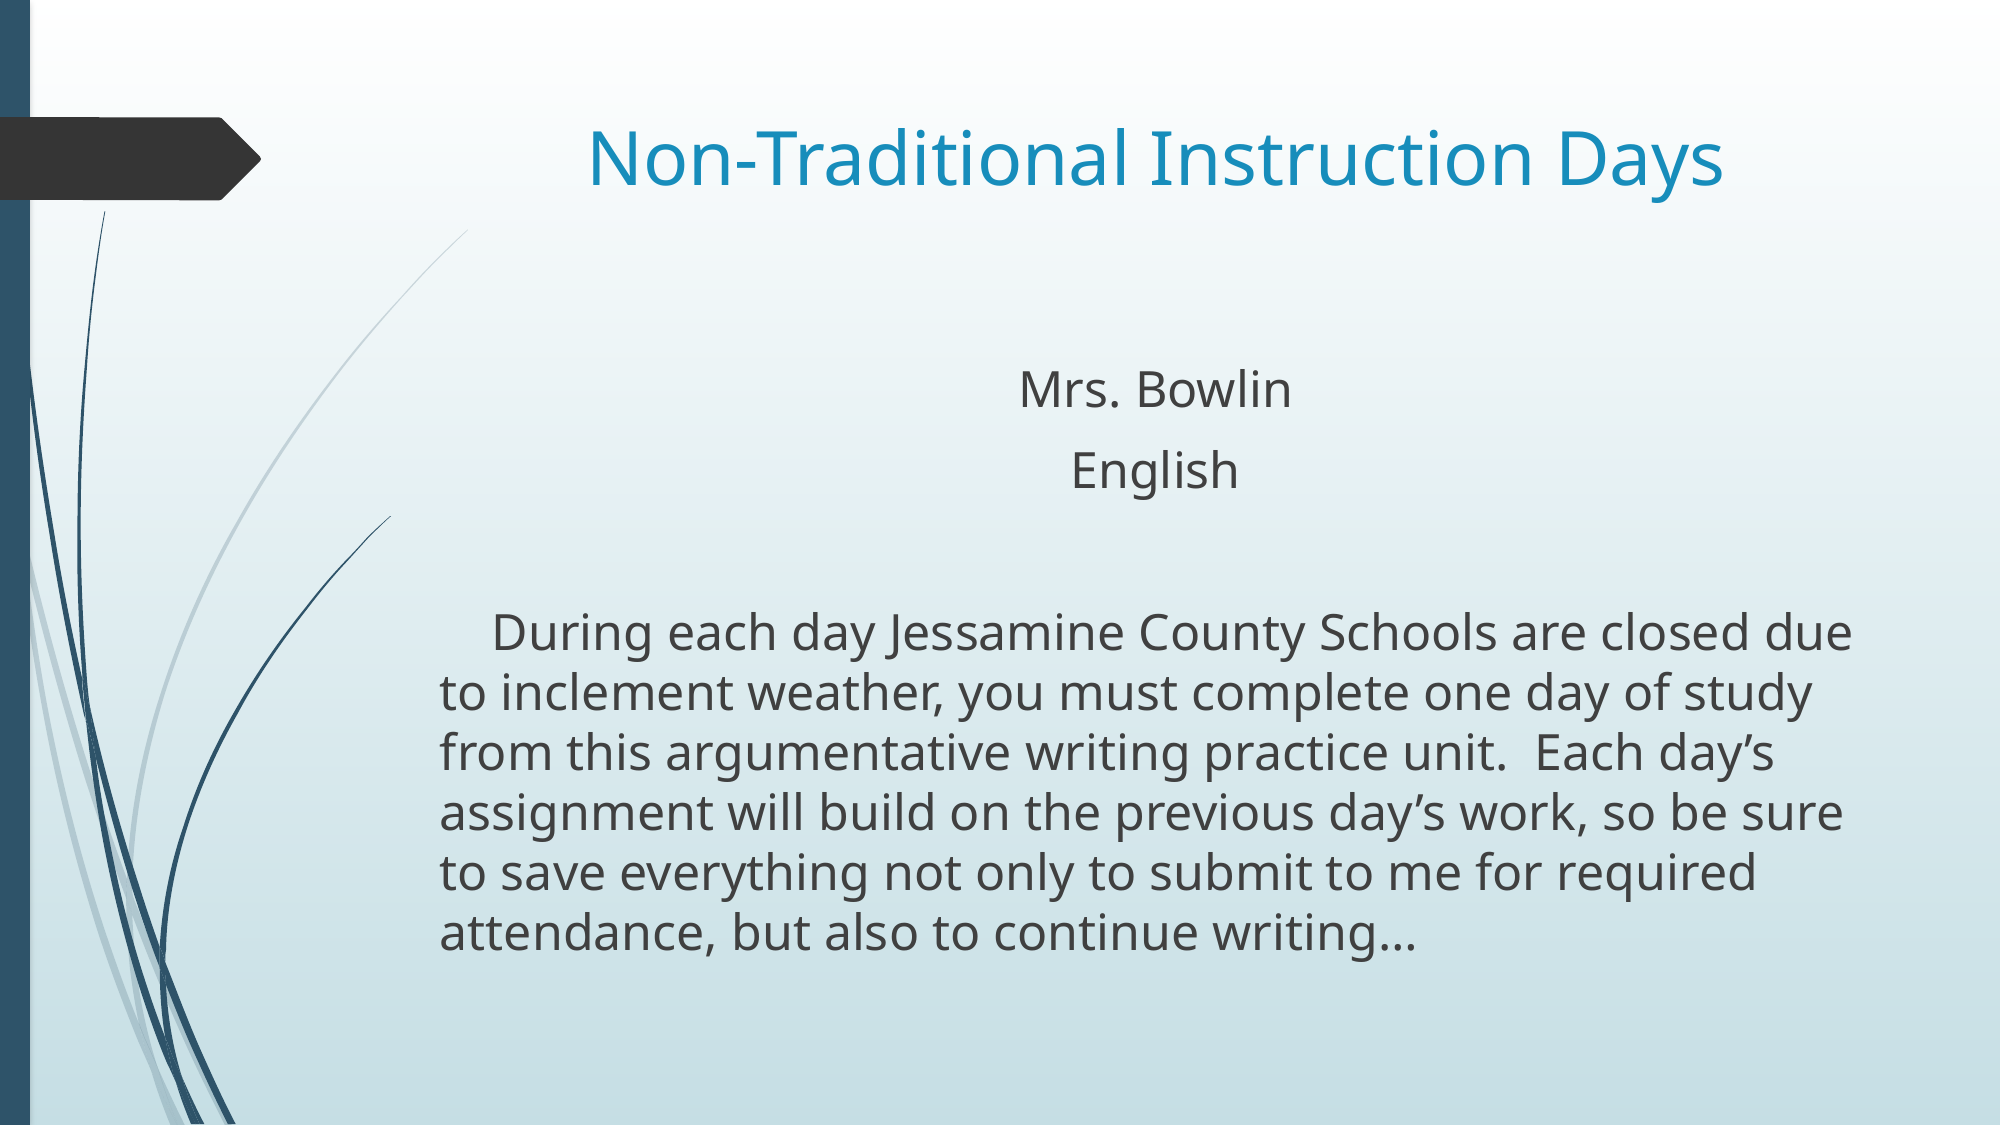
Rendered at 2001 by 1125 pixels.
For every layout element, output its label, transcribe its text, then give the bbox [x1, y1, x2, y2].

list Mrs. Bowlin English During each day Jessamine County Schools are closed due to inclement weather, you must complete one day of study from this argumentative writing practice unit. Each day’s assignment will build on the previous day’s work, so be sure to save everything not only to submit to me for required attendance, but also to continue writing… [424, 350, 1888, 970]
title Non-Traditional Instruction Days [425, 102, 1888, 313]
